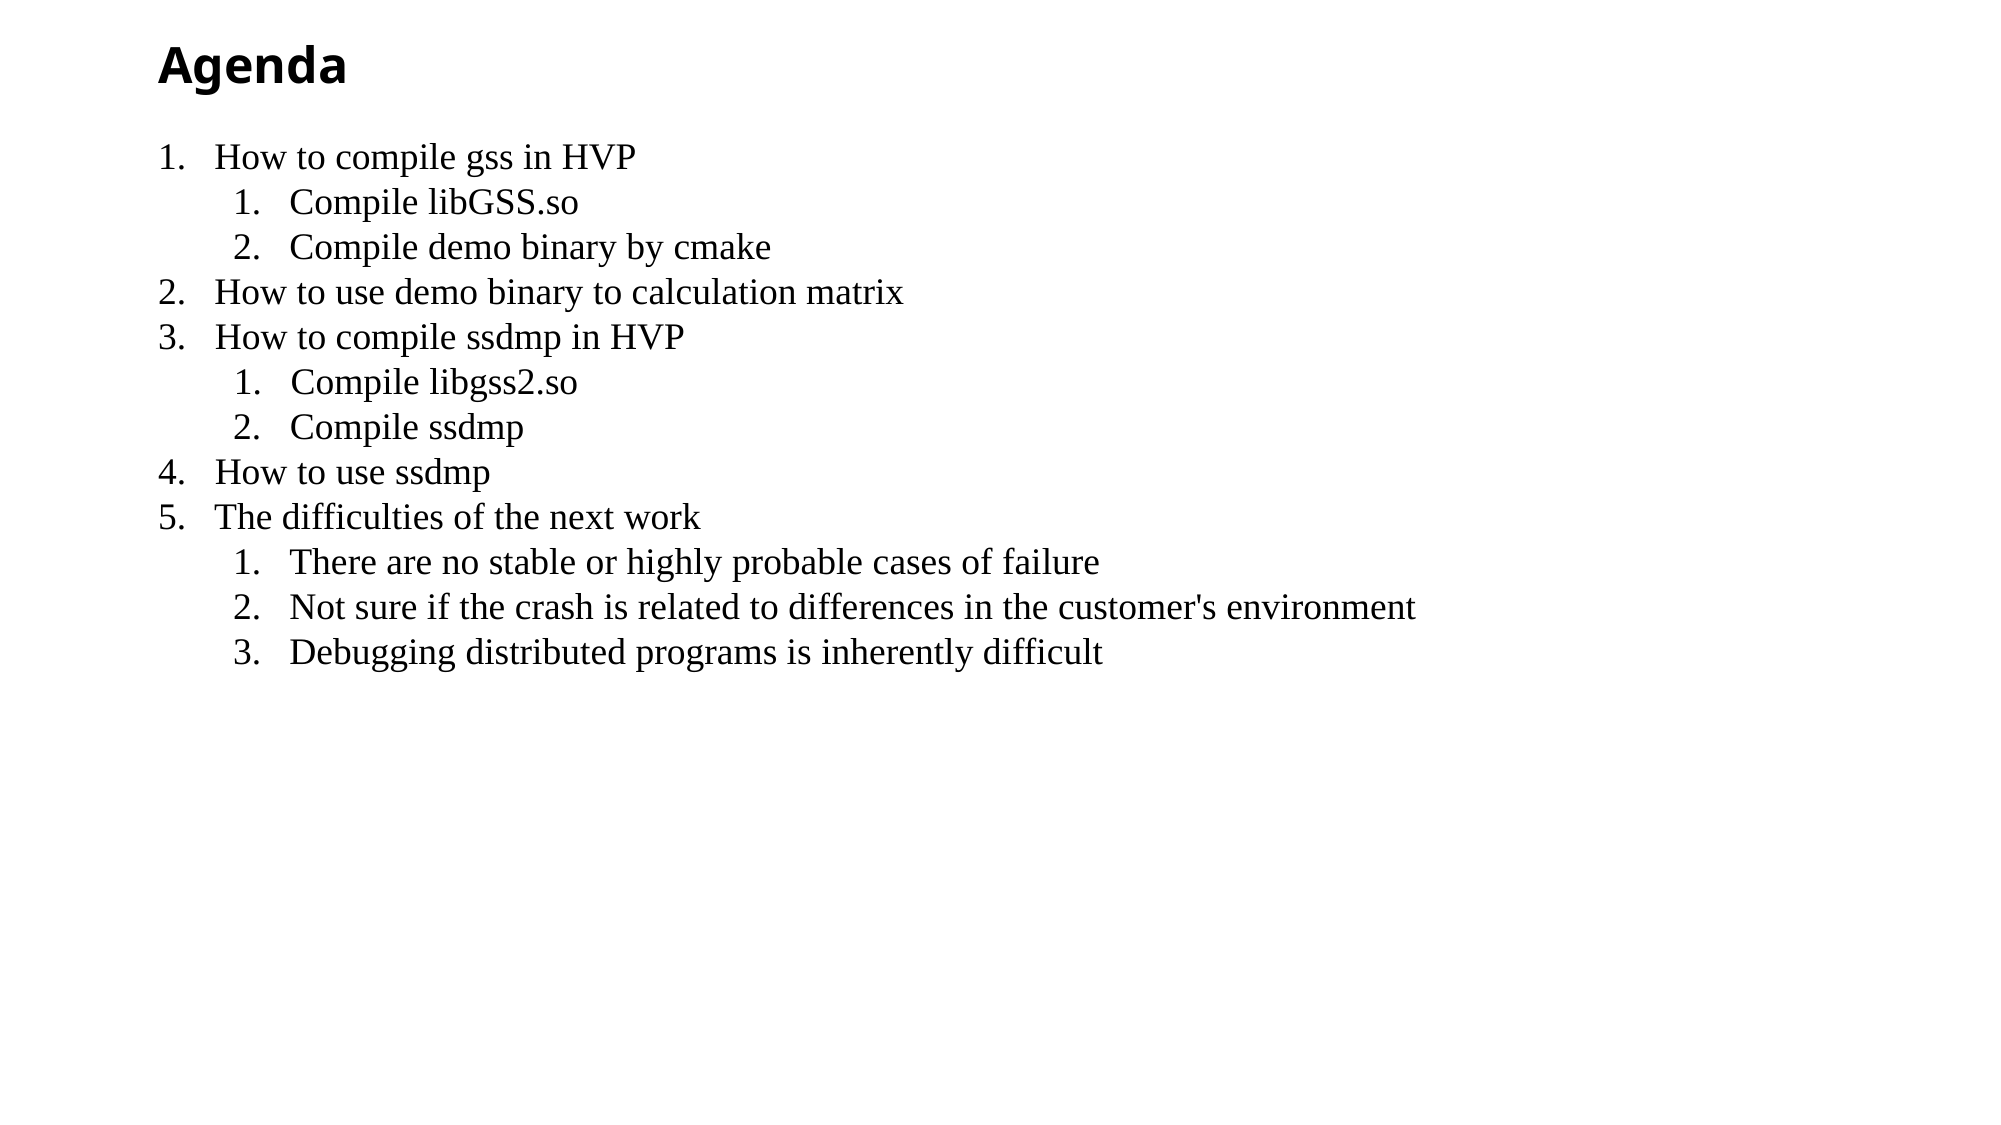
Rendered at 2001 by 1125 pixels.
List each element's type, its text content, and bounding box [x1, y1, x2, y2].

text_box How to compile gss in HVP Compile libGSS.so Compile demo binary by cmake How to use demo binary to calculation matrix 3. How to compile ssdmp in HVP 1. Compile libgss2.so 2. Compile ssdmp 4. How to use ssdmp 5. The difficulties of the next work There are no stable or highly probable cases of failure Not sure if the crash is related to differences in the customer's environment Debugging distributed programs is inherently difficult [143, 124, 1554, 839]
text_box Agenda [143, 26, 1717, 102]
